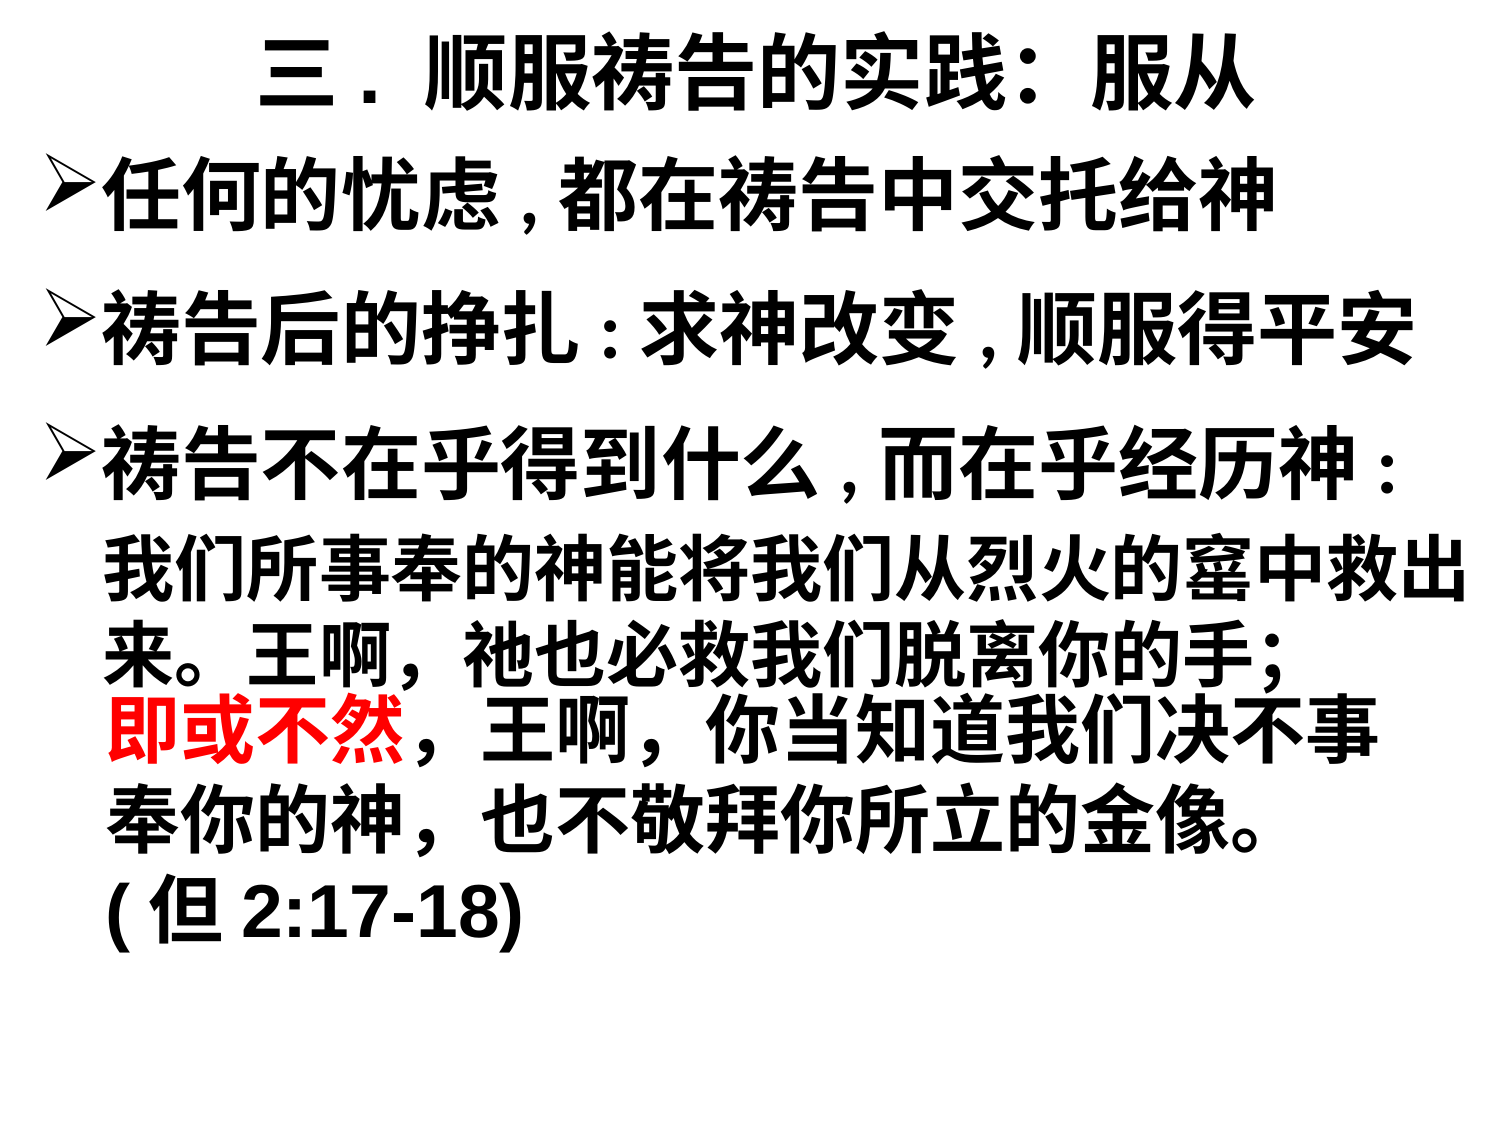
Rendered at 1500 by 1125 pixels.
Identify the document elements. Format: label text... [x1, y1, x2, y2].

list 任何的忧虑,都在祷告中交托给神 祷告后的挣扎:求神改变,顺服得平安 祷告不在乎得到什么,而在乎经历神: 我们所事奉的神能将我们从烈火的窰中救出来。王啊，祂也必救我们脱离你的手； [24, 163, 1488, 713]
text_box 三. 顺服祷告的实践：服从 [24, 12, 1488, 163]
text_box 即或不然，王啊，你当知道我们决不事奉你的神，也不敬拜你所立的金像。 (但2:17-18) [24, 674, 1450, 960]
